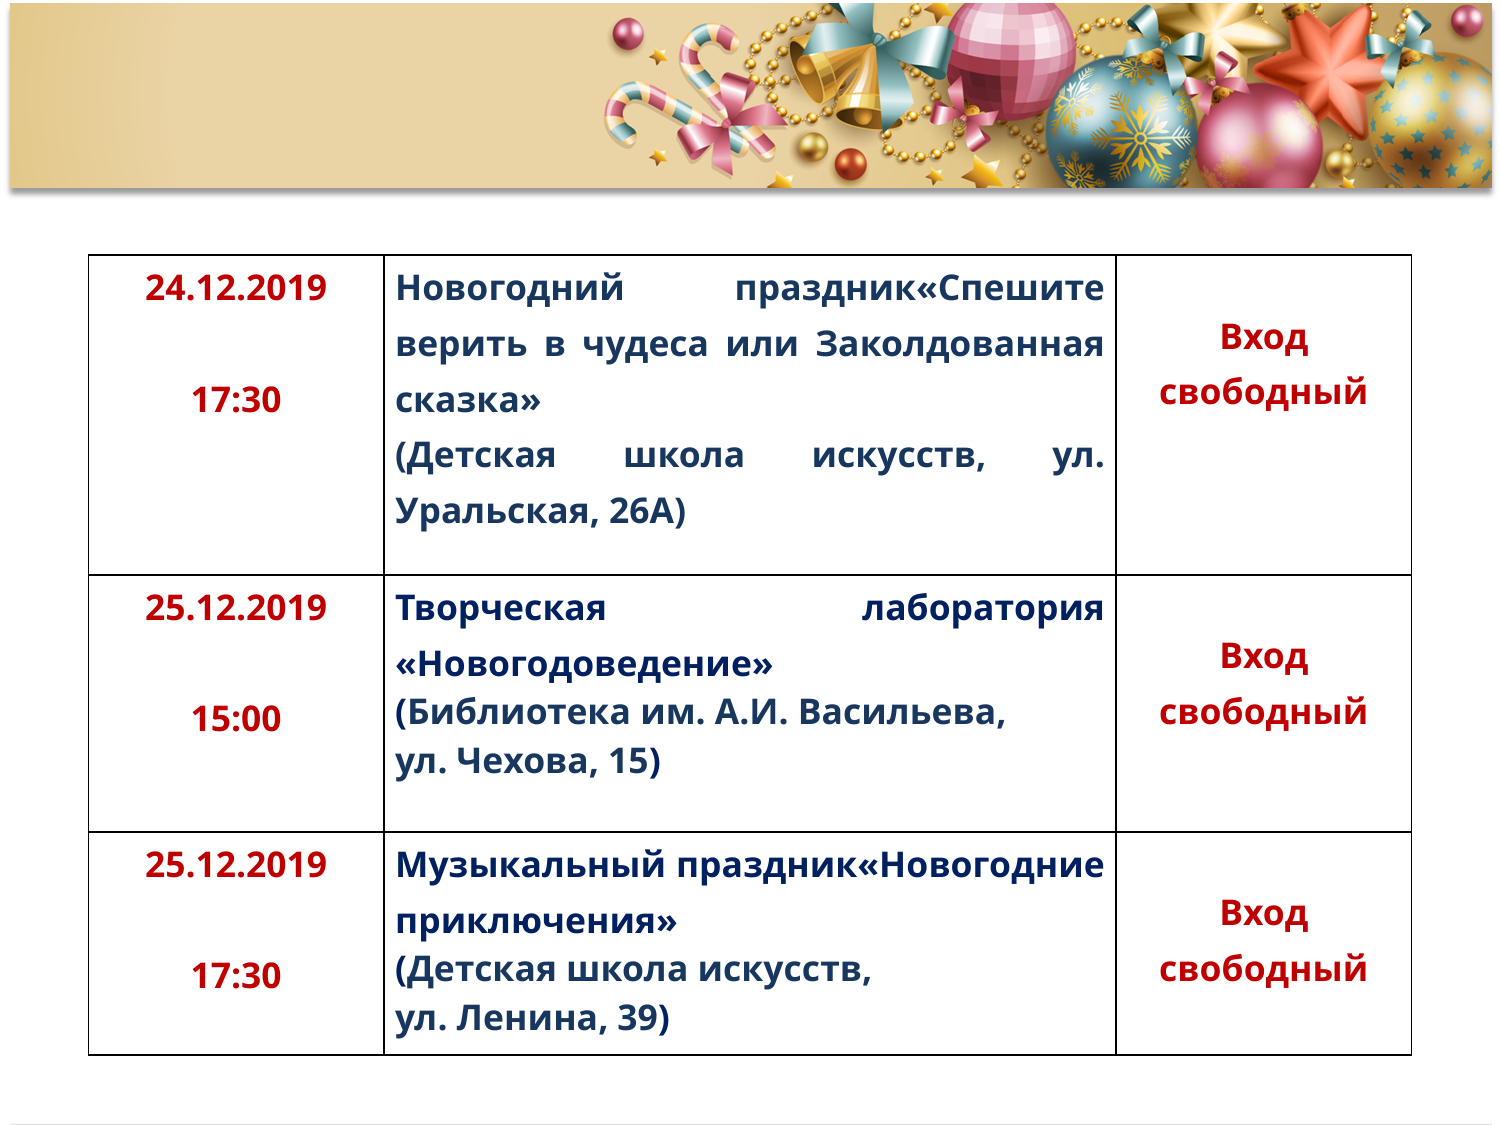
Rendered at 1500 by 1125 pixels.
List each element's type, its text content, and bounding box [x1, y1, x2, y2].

table_cell Вход свободный [1117, 833, 1411, 1054]
table_cell 25.12.2019 15:00 [89, 576, 383, 831]
table_header Вход свободный [1117, 256, 1411, 574]
table_header Новогодний праздник«Спешите верить в чудеса или Заколдованная сказка» (Детская школа искусств, ул. Уральская, 26А) [385, 256, 1115, 574]
picture [0, 0, 1500, 1125]
table_cell 25.12.2019 17:30 [89, 833, 383, 1054]
table_header 24.12.2019 17:30 [89, 256, 383, 574]
table_cell Вход свободный [1117, 576, 1411, 831]
table_cell Музыкальный праздник«Новогодние приключения» (Детская школа искусств, ул. Ленина, 39) [385, 833, 1115, 1054]
table_cell Творческая лаборатория «Новогодоведение» (Библиотека им. А.И. Васильева, ул. Чехова, 15) [385, 576, 1115, 831]
